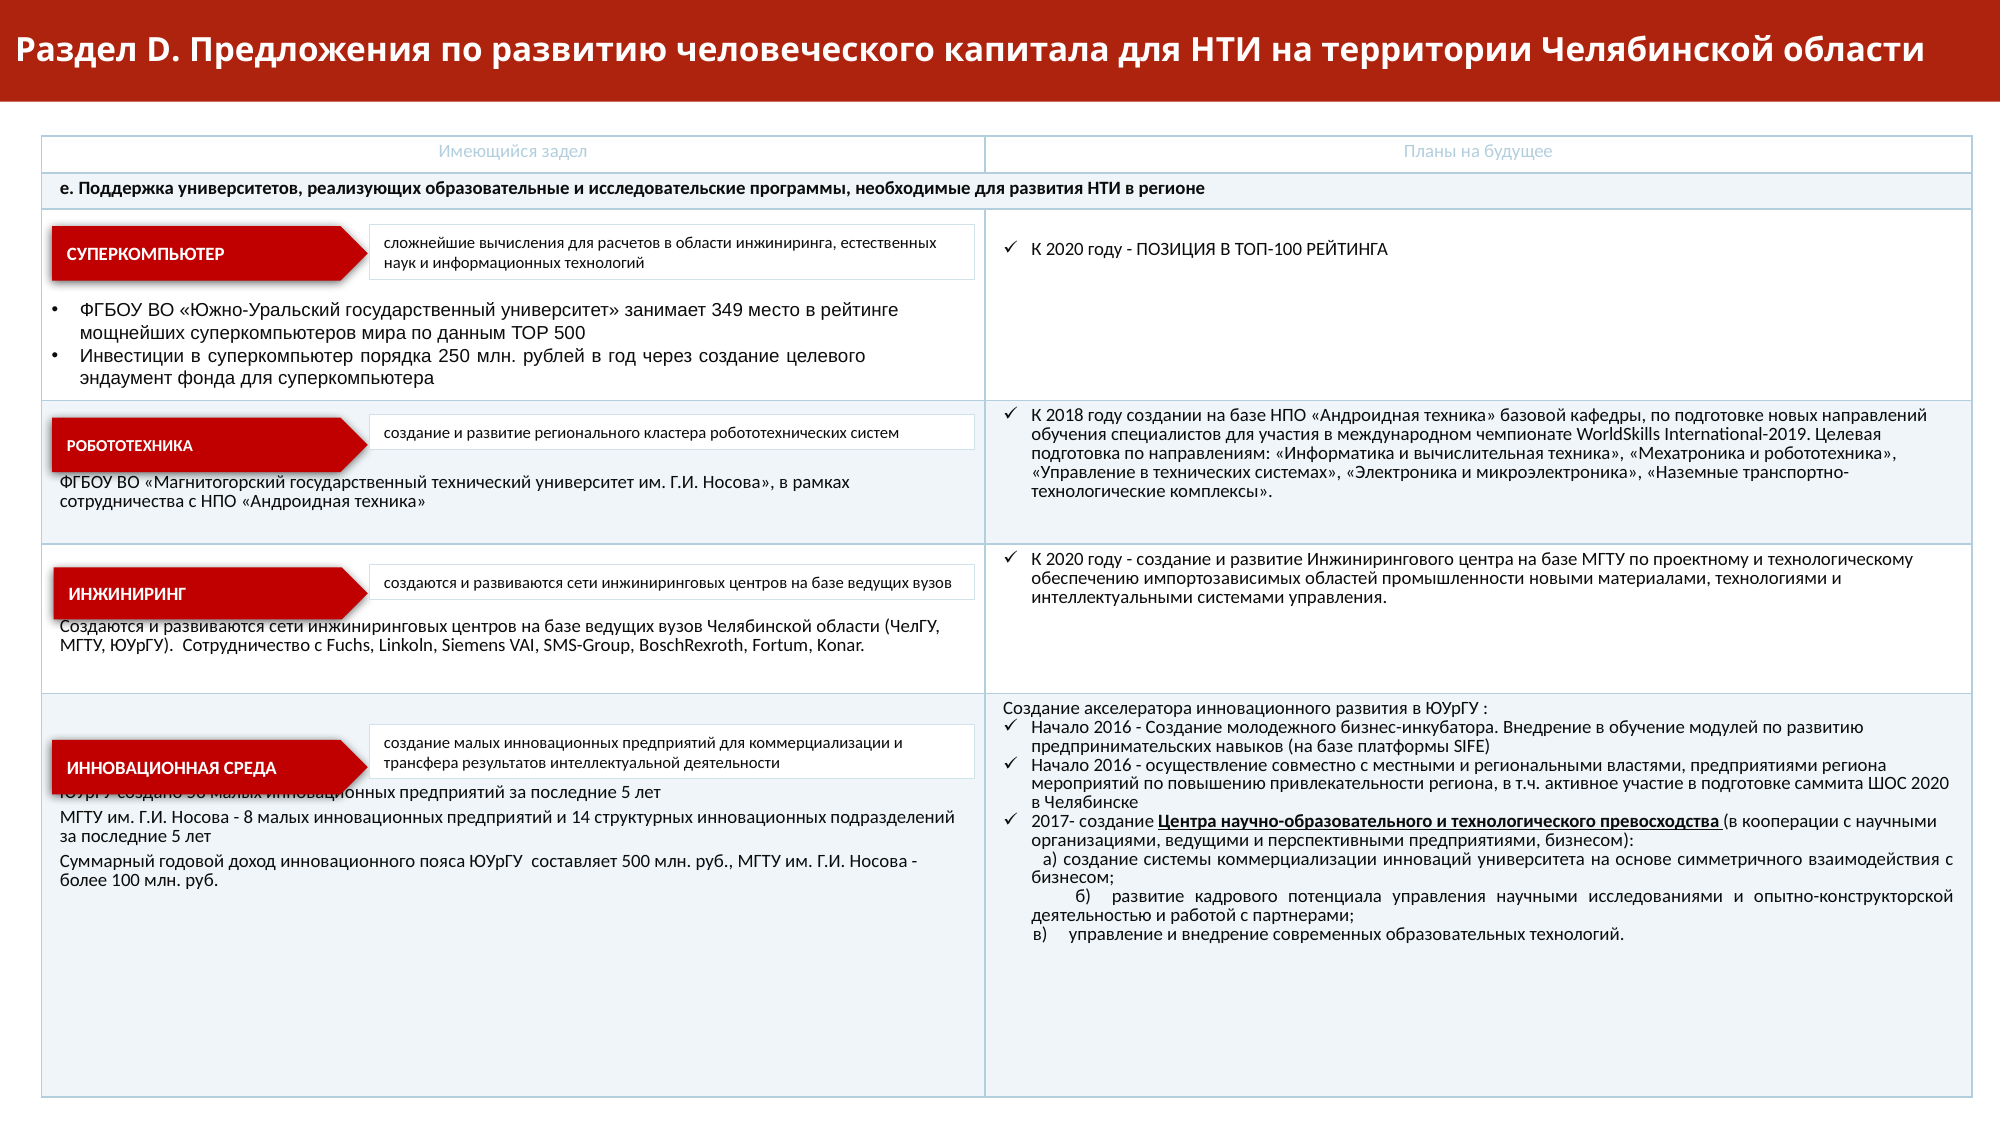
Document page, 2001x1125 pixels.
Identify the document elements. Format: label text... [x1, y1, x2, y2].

table_cell [42, 210, 984, 400]
title Раздел D. Предложения по развитию человеческого капитала для НТИ на территории Челябинской области [0, 0, 2000, 102]
text_box Инвестиции в суперкомпьютер порядка 250 млн. рублей в год через создание целевого эндаумент фонда для суперкомпьютера [36, 336, 880, 397]
table_cell e. Поддержка университетов, реализующих образовательные и исследовательские программы, необходимые для развития НТИ в регионе [42, 174, 1971, 208]
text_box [52, 724, 975, 795]
table_cell Создаются и развиваются сети инжиниринговых центров на базе ведущих вузов Челябинской области (ЧелГУ, МГТУ, ЮУрГУ). Сотрудничество с Fuchs, Linkoln, Siemens VAI, SMS-Group, BoschRexroth, Fortum, Konar. [42, 545, 984, 693]
table_cell ФГБОУ ВО «Магнитогорский государственный технический университет им. Г.И. Носова», в рамках сотрудничества с НПО «Андроидная техника» [42, 401, 984, 543]
table_header Имеющийся задел [42, 137, 984, 172]
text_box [52, 414, 975, 473]
table_cell ЮУрГУ создано 58 малых инновационных предприятий за последние 5 лет МГТУ им. Г.И. Носова - 8 малых инновационных предприятий и 14 структурных инновационных подразделений за последние 5 лет Суммарный годовой доход инновационного пояса ЮУрГУ составляет 500 млн. руб., МГТУ им. Г.И. Носова - более 100 млн. руб. [42, 694, 984, 1096]
table_cell К 2018 году создании на базе НПО «Андроидная техника» базовой кафедры, по подготовке новых направлений обучения специалистов для участия в международном чемпионате WorldSkills International-2019. Целевая подготовка по направлениям: «Информатика и вычислительная техника», «Мехатроника и робототехника», «Управление в технических системах», «Электроника и микроэлектроника», «Наземные транспортно-технологические комплексы». [986, 401, 1971, 543]
text_box ФГБОУ ВО «Южно-Уральский государственный университет» занимает 349 место в рейтинге мощнейших суперкомпьютеров мира по данным ТОР 500 [36, 290, 961, 351]
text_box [53, 564, 975, 620]
table_cell К 2020 году - создание и развитие Инжинирингового центра на базе МГТУ по проектному и технологическому обеспечению импортозависимых областей промышленности новыми материалами, технологиями и интеллектуальными системами управления. [986, 545, 1971, 693]
table_header Планы на будущее [986, 137, 1971, 172]
table_cell Создание акселератора инновационного развития в ЮУрГУ : Начало 2016 - Создание молодежного бизнес-инкубатора. Внедрение в обучение модулей по развитию предпринимательских навыков (на базе платформы SIFE) Начало 2016 - осуществление совместно с местными и региональными властями, предприятиями региона мероприятий по повышению привлекательности региона, в т.ч. активное участие в подготовке саммита ШОС 2020 в Челябинске 2017- создание Центра научно-образовательного и технологического превосходства (в кооперации с научными организациями, ведущими и перспективными предприятиями, бизнесом): а) создание системы коммерциализации инноваций университета на основе симметричного взаимодействия с бизнесом; б) развитие кадрового потенциала управления научными исследованиями и опытно-конструкторской деятельностью и работой с партнерами; в) управление и внедрение современных образовательных технологий. [986, 694, 1971, 1096]
table_cell К 2020 году - ПОЗИЦИЯ В ТОП-100 РЕЙТИНГА [986, 210, 1971, 400]
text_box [52, 224, 975, 281]
